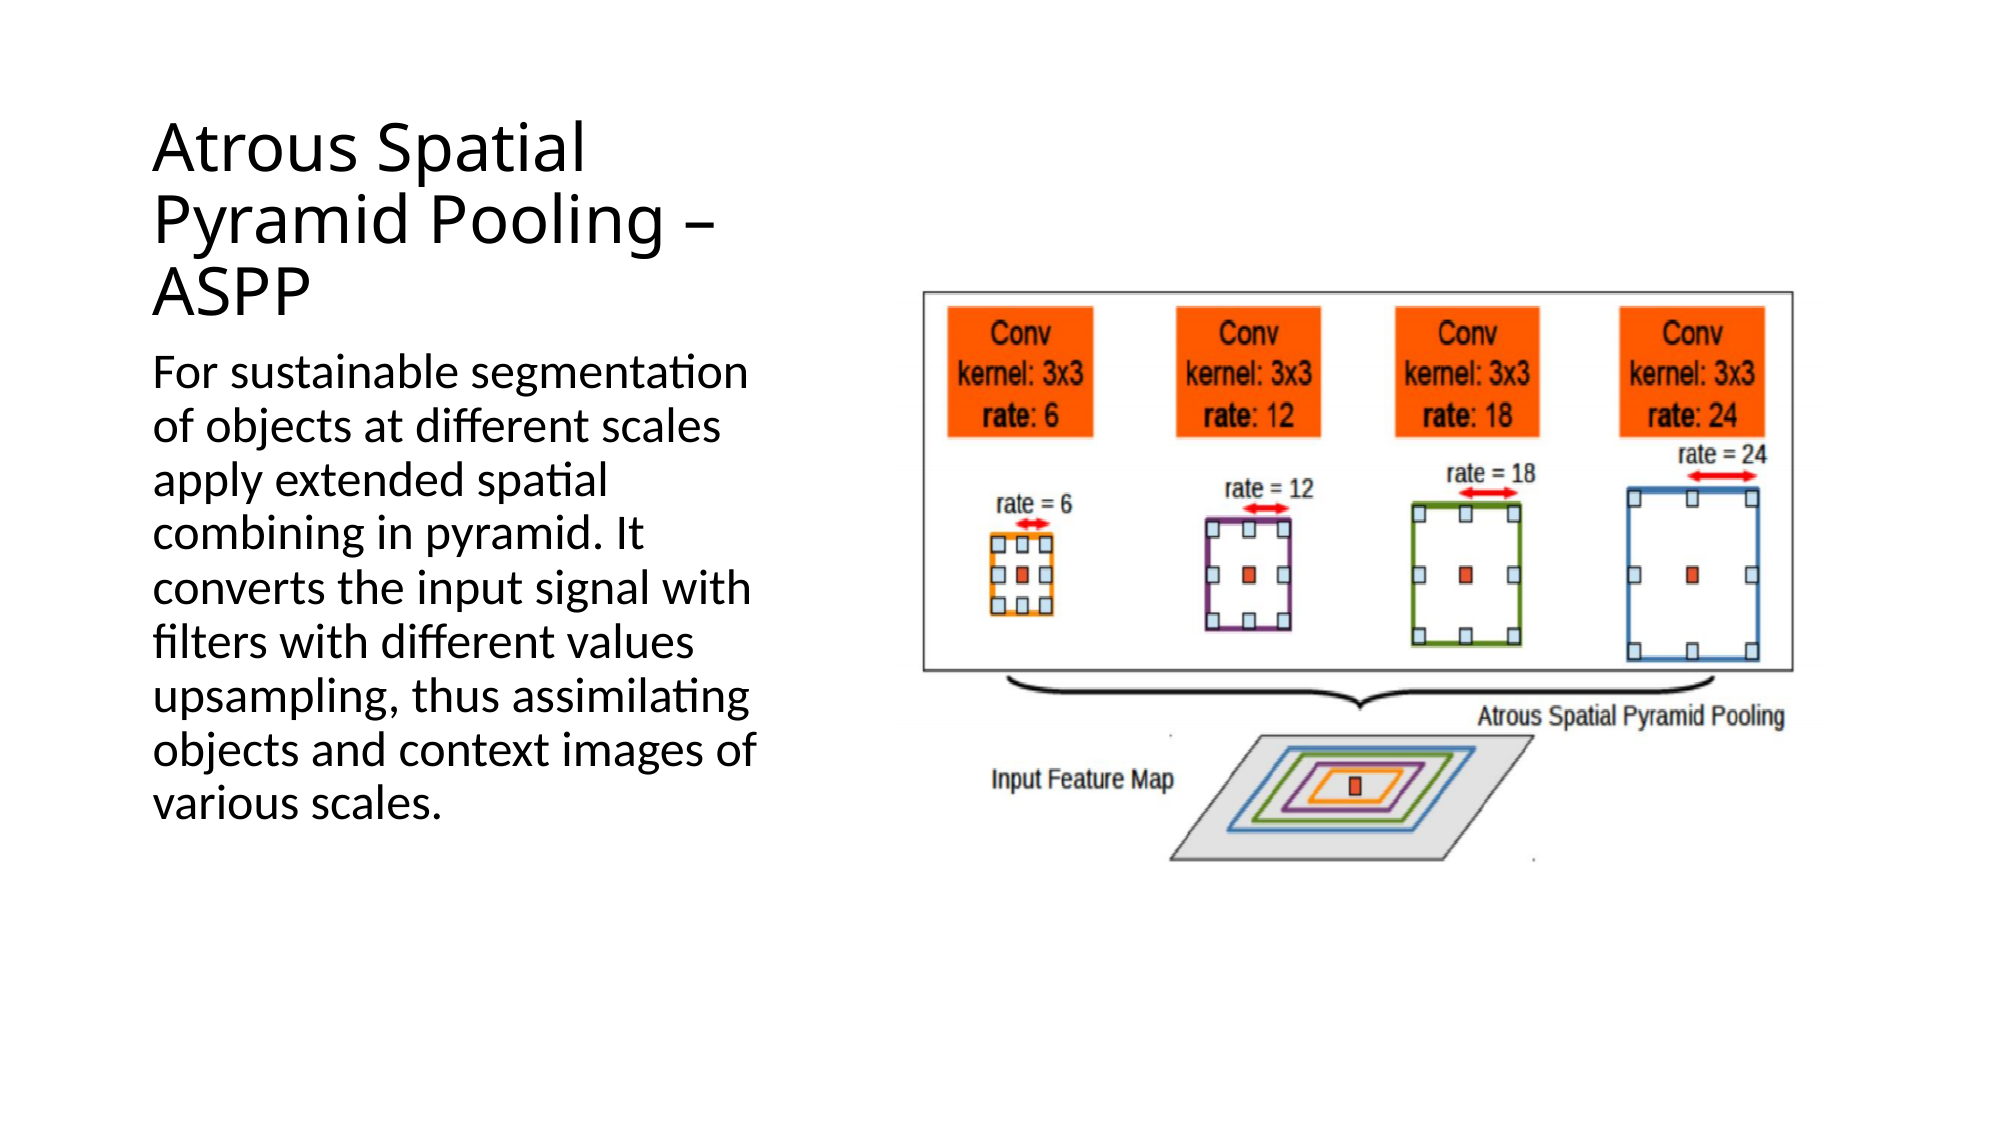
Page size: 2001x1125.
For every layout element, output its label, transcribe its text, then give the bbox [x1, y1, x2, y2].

picture [850, 161, 1863, 962]
list For sustainable segmentation of objects at different scales apply extended spatial combining in pyramid. It converts the input signal with filters with different values upsampling, thus assimilating objects and context images of various scales. [137, 337, 783, 963]
title Atrous Spatial Pyramid Pooling – ASPP [137, 75, 783, 337]
